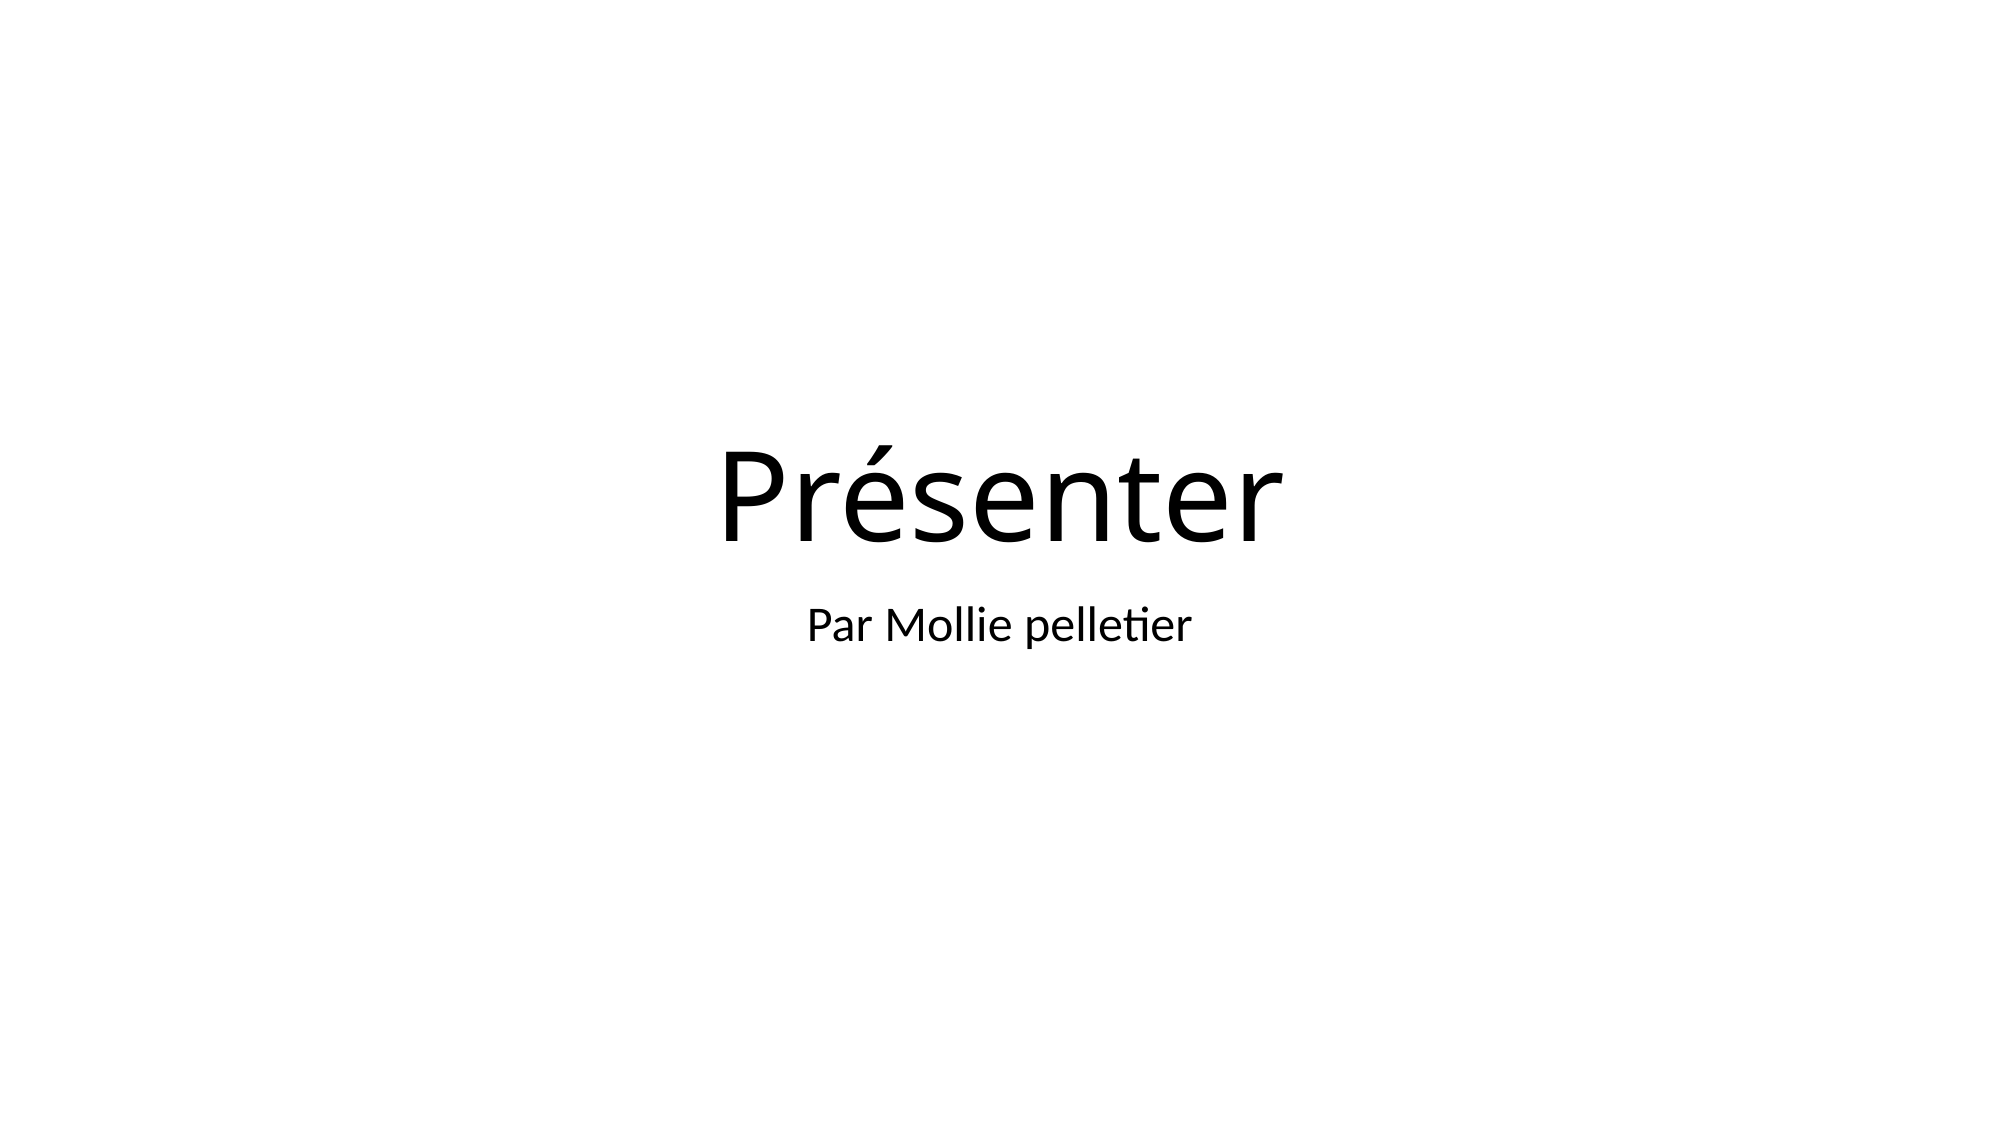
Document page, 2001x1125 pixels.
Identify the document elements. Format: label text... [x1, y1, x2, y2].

subtitle Par Mollie pelletier [249, 590, 1750, 863]
title Présenter [249, 184, 1750, 576]
